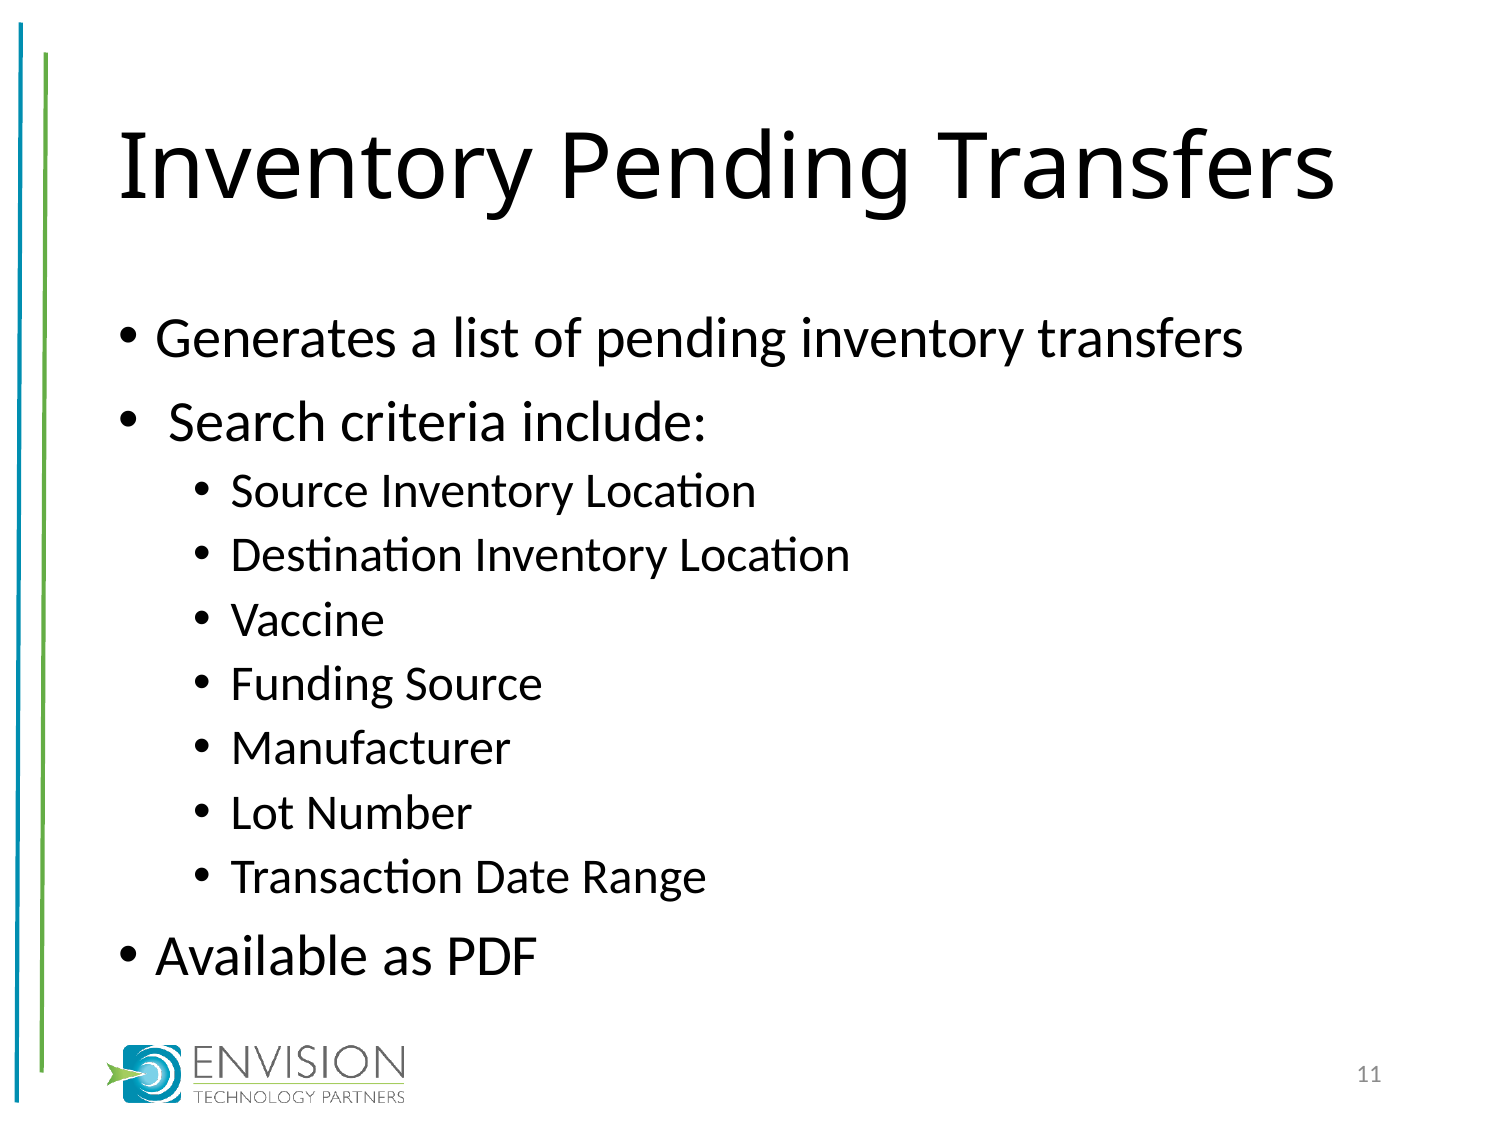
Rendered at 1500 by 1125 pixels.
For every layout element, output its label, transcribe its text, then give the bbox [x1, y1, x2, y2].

picture [103, 1045, 174, 1103]
title Inventory Pending Transfers [103, 59, 1397, 278]
picture [149, 1045, 404, 1103]
slide_number 11 [1059, 1042, 1397, 1103]
list Generates a list of pending inventory transfers Search criteria include: Source Inventory Location Destination Inventory Location Vaccine Funding Source Manufacturer Lot Number Transaction Date Range Available as PDF [103, 299, 1397, 1014]
